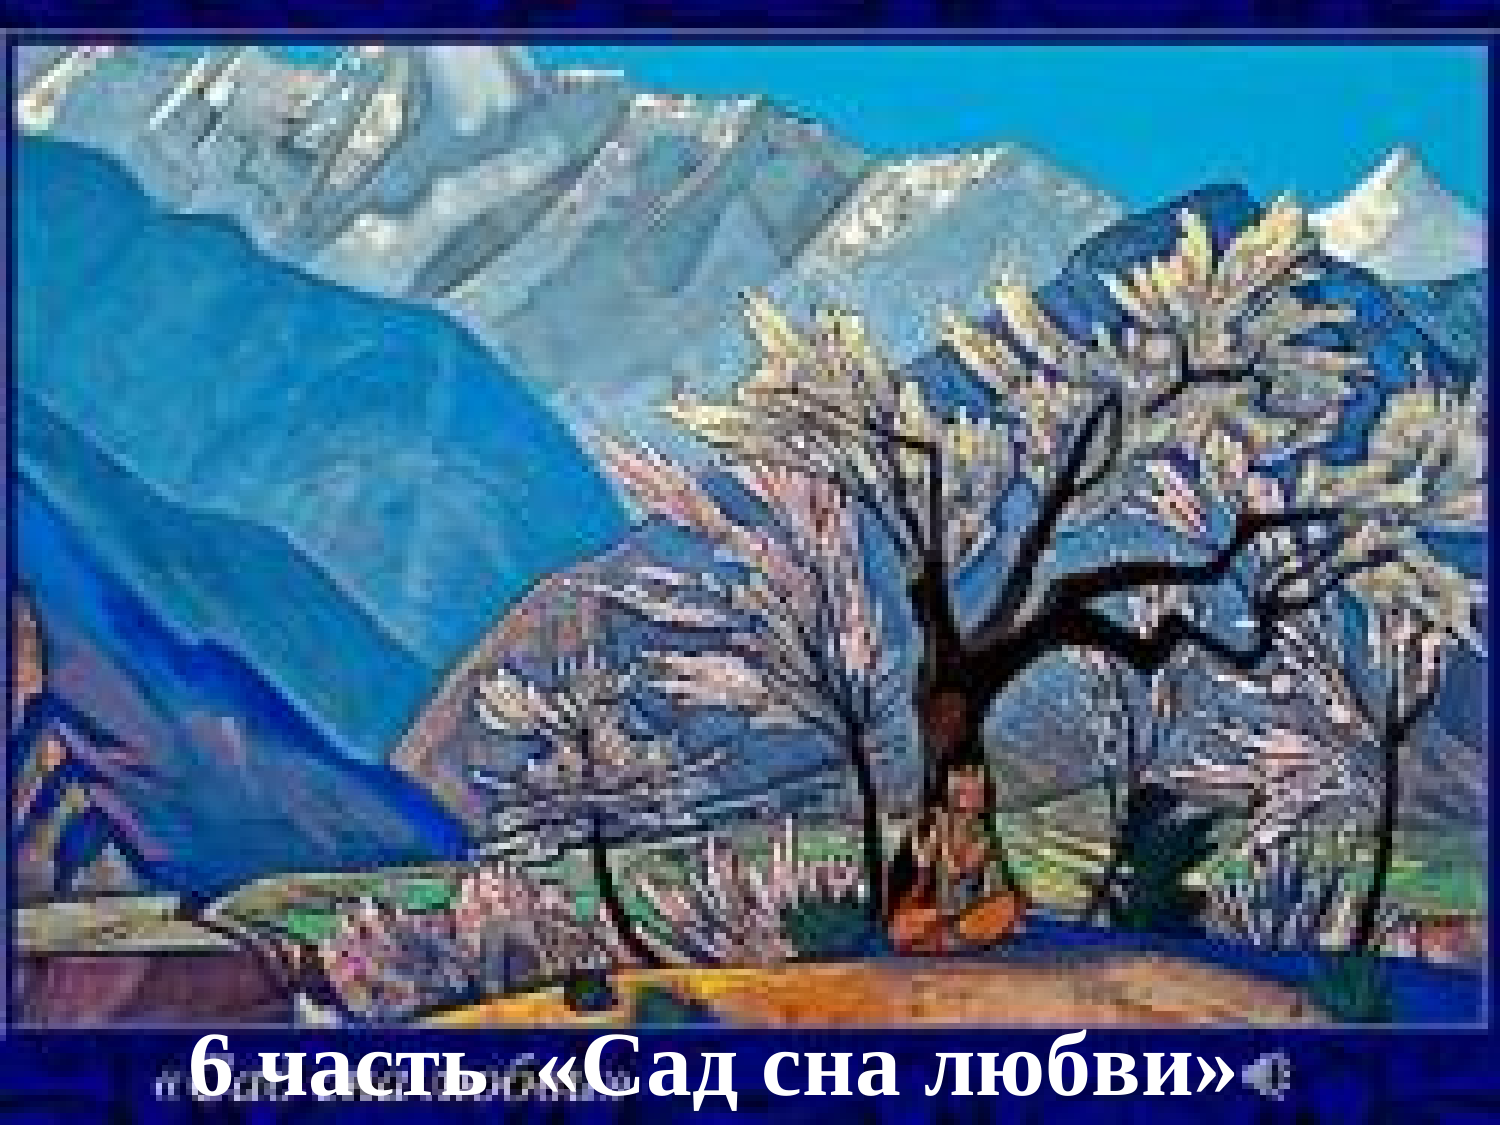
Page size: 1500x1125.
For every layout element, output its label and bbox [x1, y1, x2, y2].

list [0, 0, 1500, 1125]
